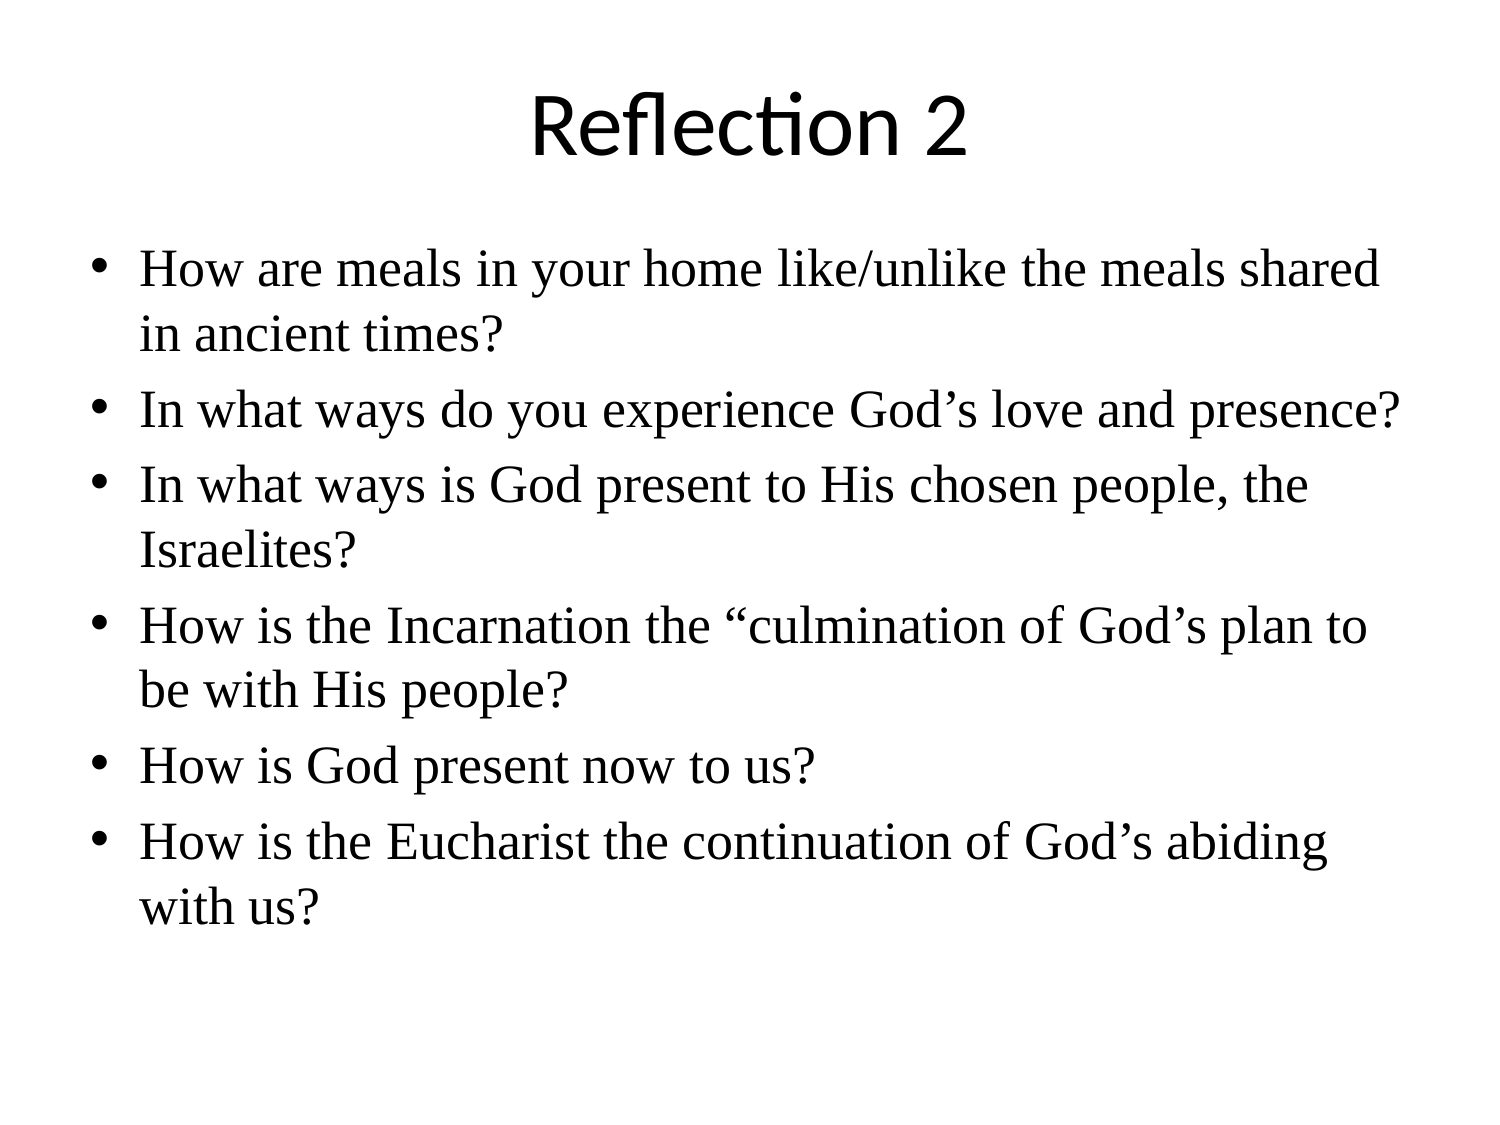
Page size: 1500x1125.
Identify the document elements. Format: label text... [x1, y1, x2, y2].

list How are meals in your home like/unlike the meals shared in ancient times? In what ways do you experience God’s love and presence? In what ways is God present to His chosen people, the Israelites? How is the Incarnation the “culmination of God’s plan to be with His people? How is God present now to us? How is the Eucharist the continuation of God’s abiding with us? [75, 224, 1425, 1000]
title Reflection 2 [75, 24, 1425, 213]
